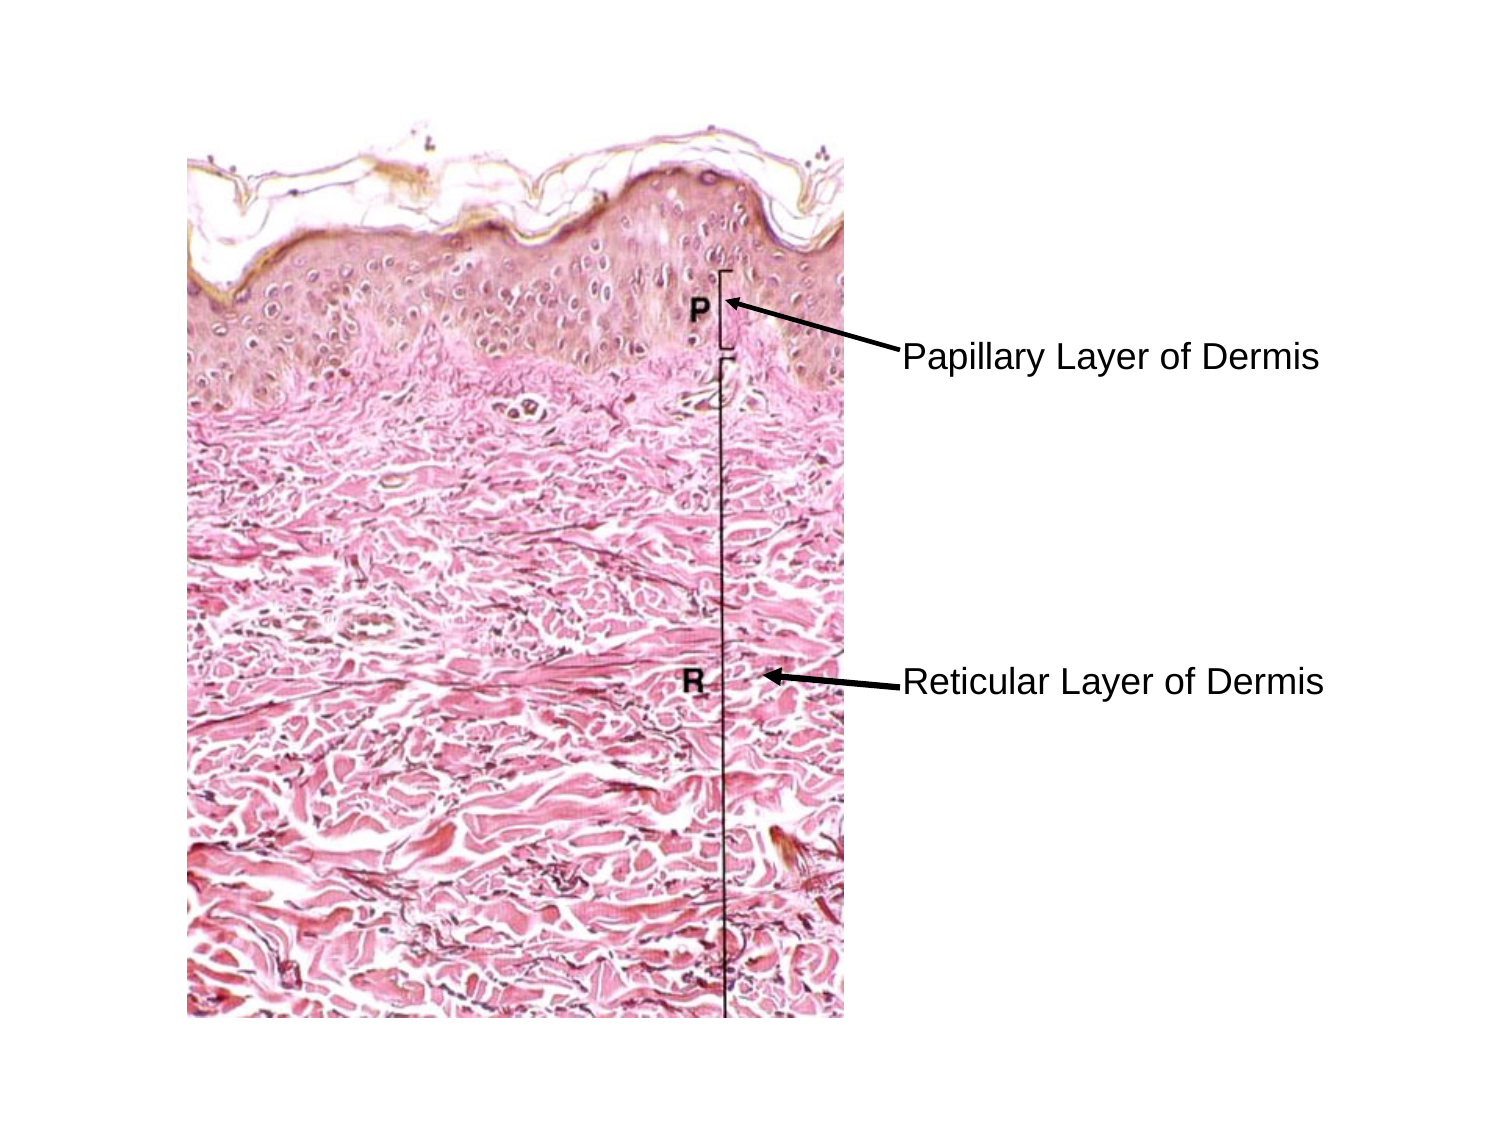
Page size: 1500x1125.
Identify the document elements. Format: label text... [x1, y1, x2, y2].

picture [187, 112, 844, 1018]
text_box Papillary Layer of Dermis [887, 324, 1413, 385]
text_box Reticular Layer of Dermis [887, 649, 1388, 710]
